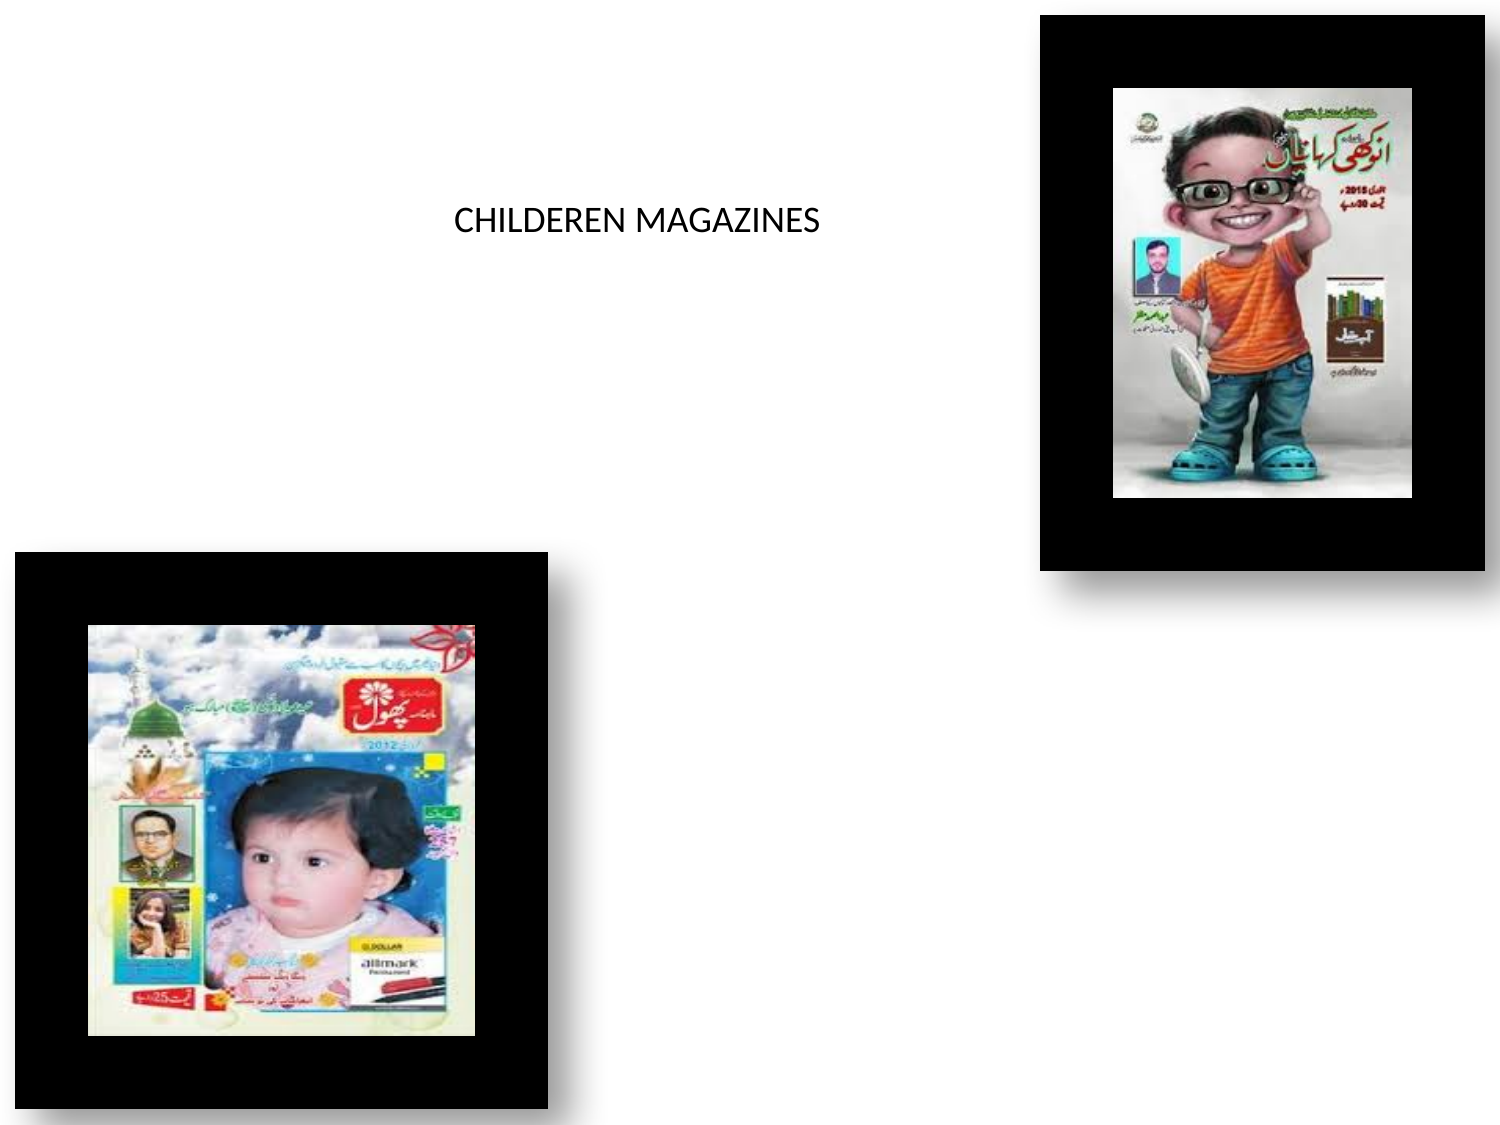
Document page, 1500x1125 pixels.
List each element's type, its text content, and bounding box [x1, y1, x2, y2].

picture [87, 624, 476, 1037]
picture [1112, 87, 1413, 499]
text_box CHILDEREN MAGAZINES [439, 187, 836, 248]
